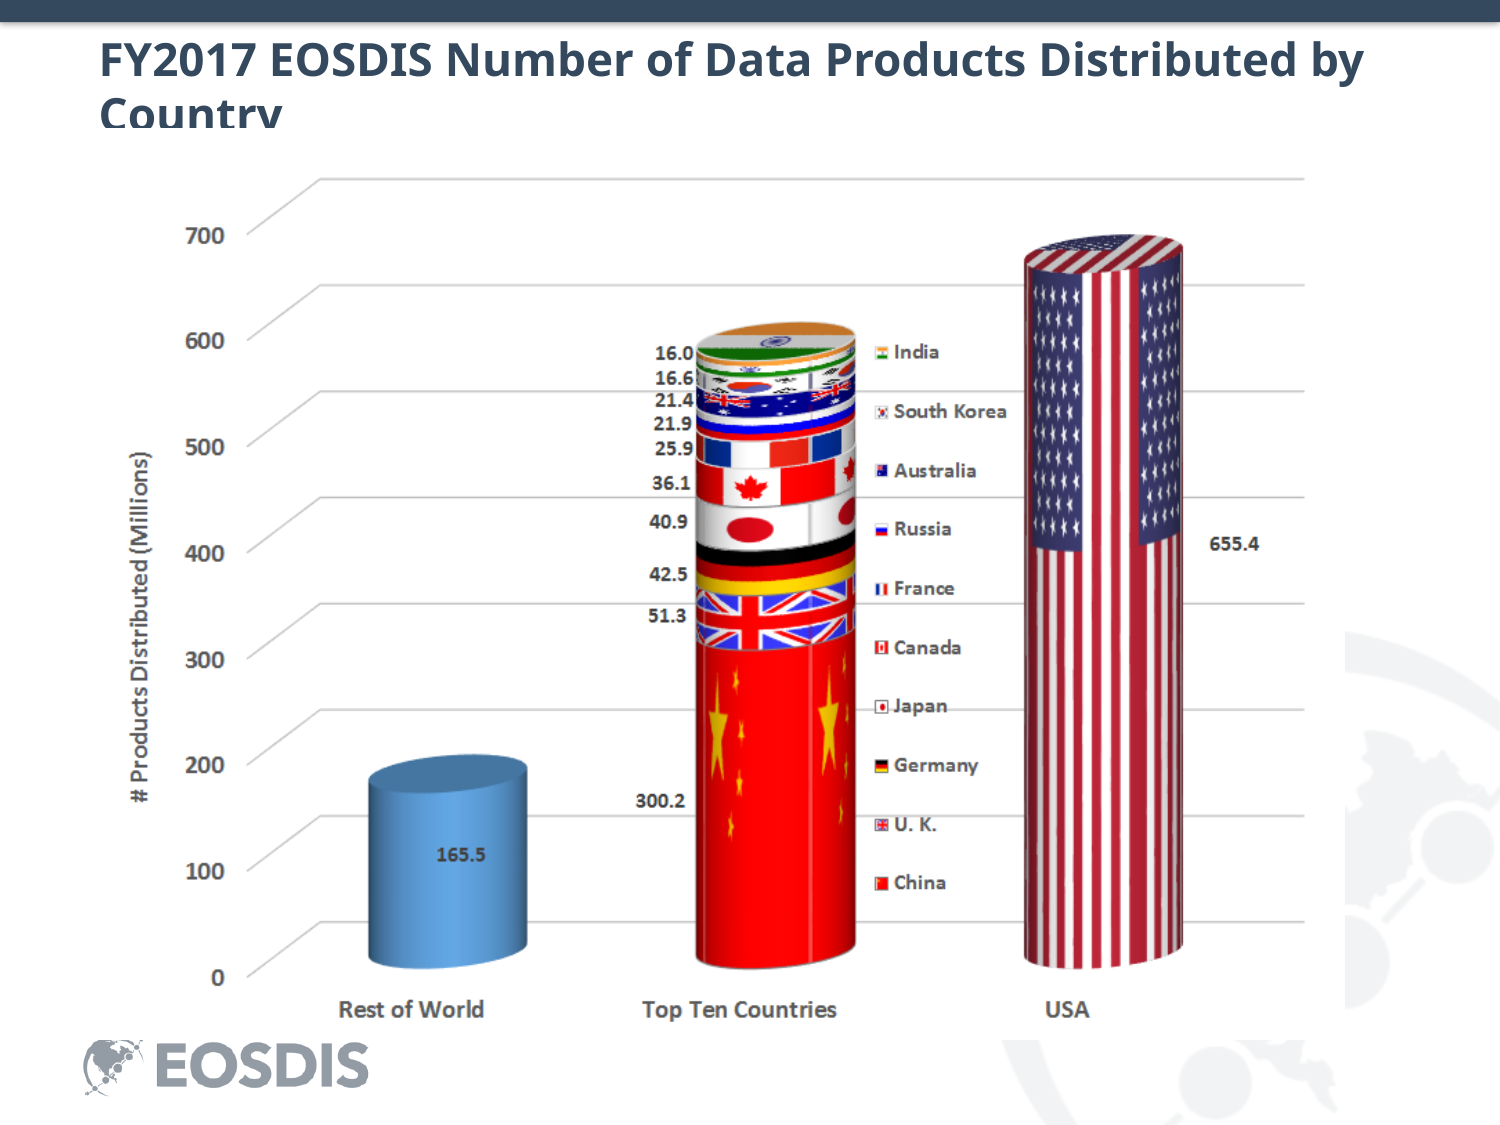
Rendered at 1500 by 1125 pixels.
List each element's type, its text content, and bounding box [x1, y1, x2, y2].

title FY2017 EOSDIS Number of Data Products Distributed by Country [83, 0, 1434, 187]
picture [88, 127, 1346, 1041]
